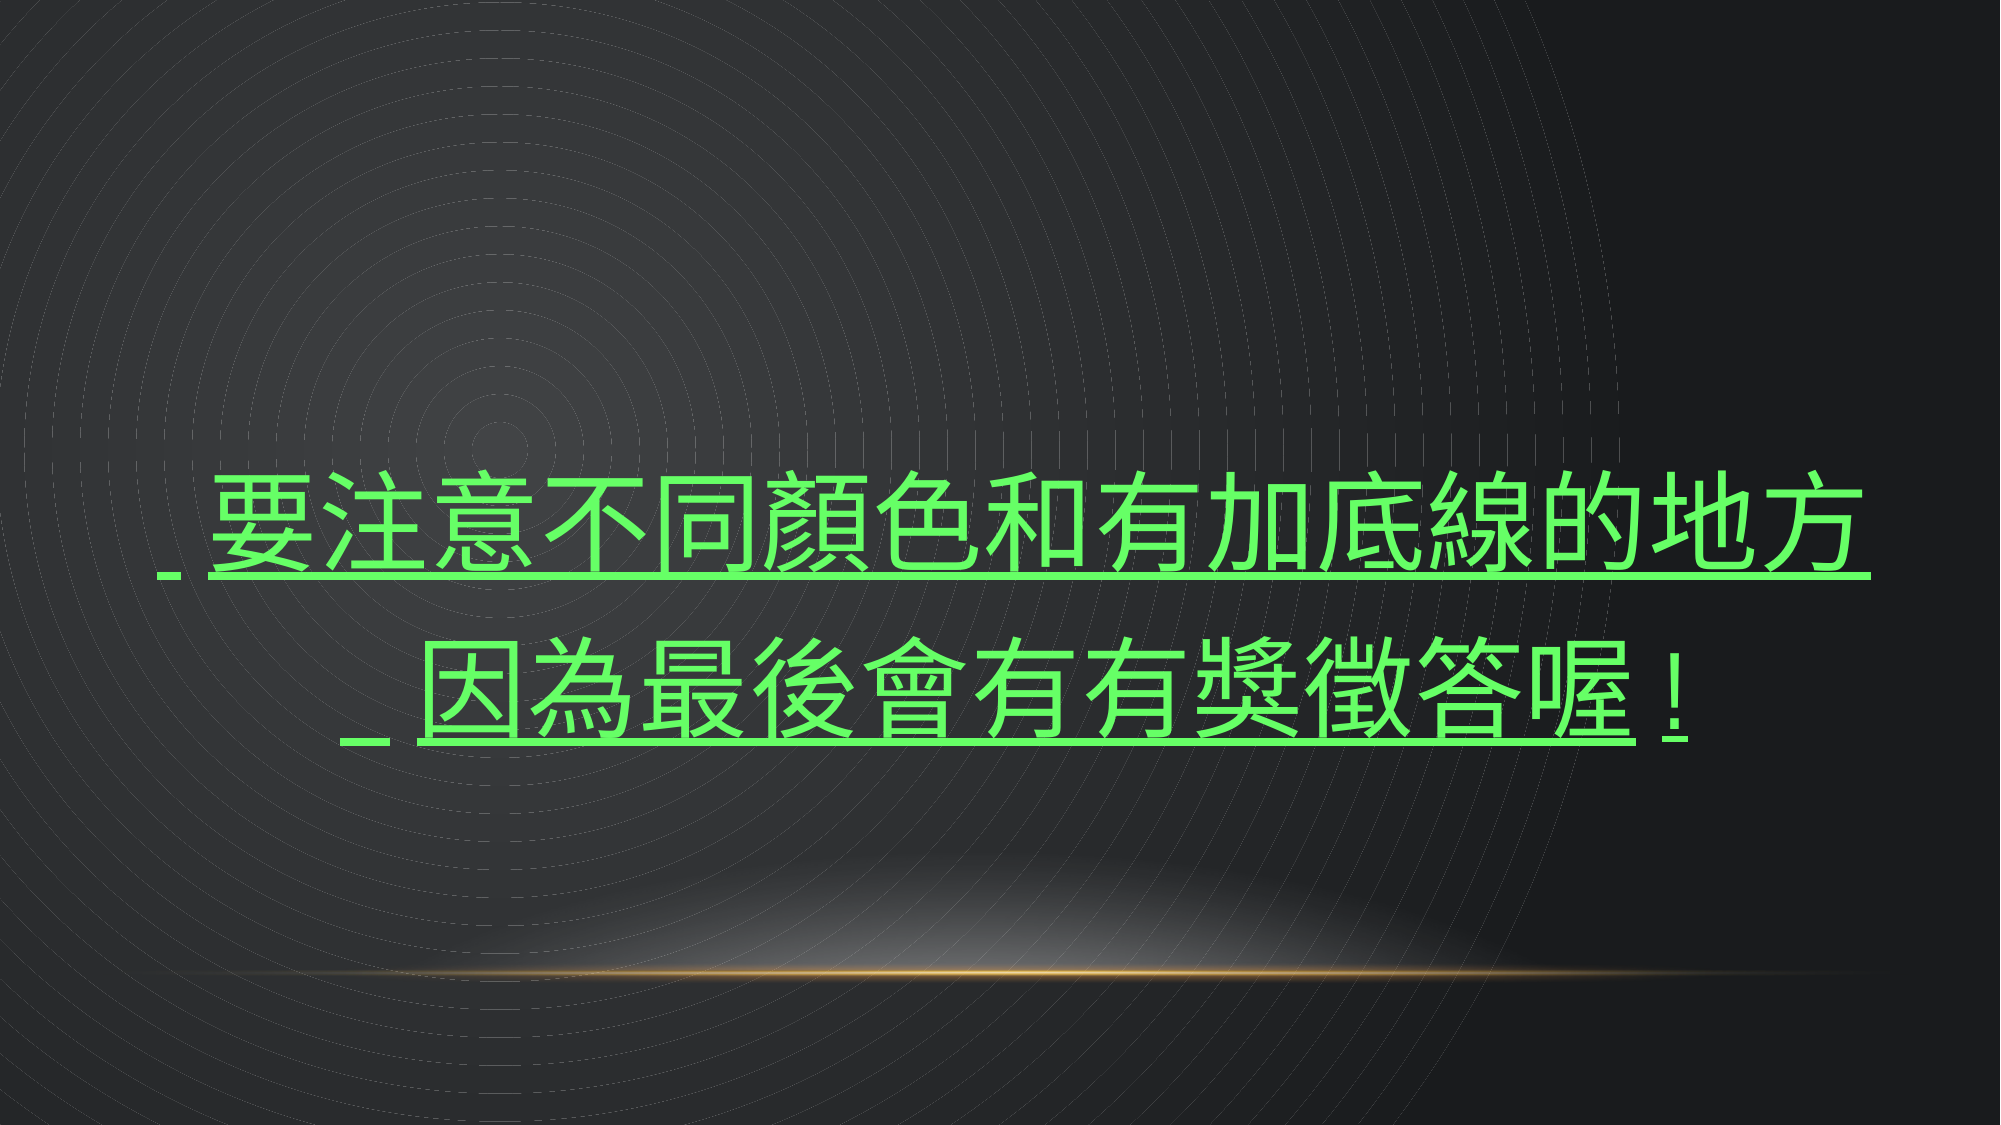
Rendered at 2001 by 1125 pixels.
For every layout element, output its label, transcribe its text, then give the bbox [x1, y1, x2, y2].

list 要注意不同顏色和有加底線的地方 因為最後會有有獎徵答喔! [51, 279, 1976, 763]
picture [0, 0, 2000, 1125]
